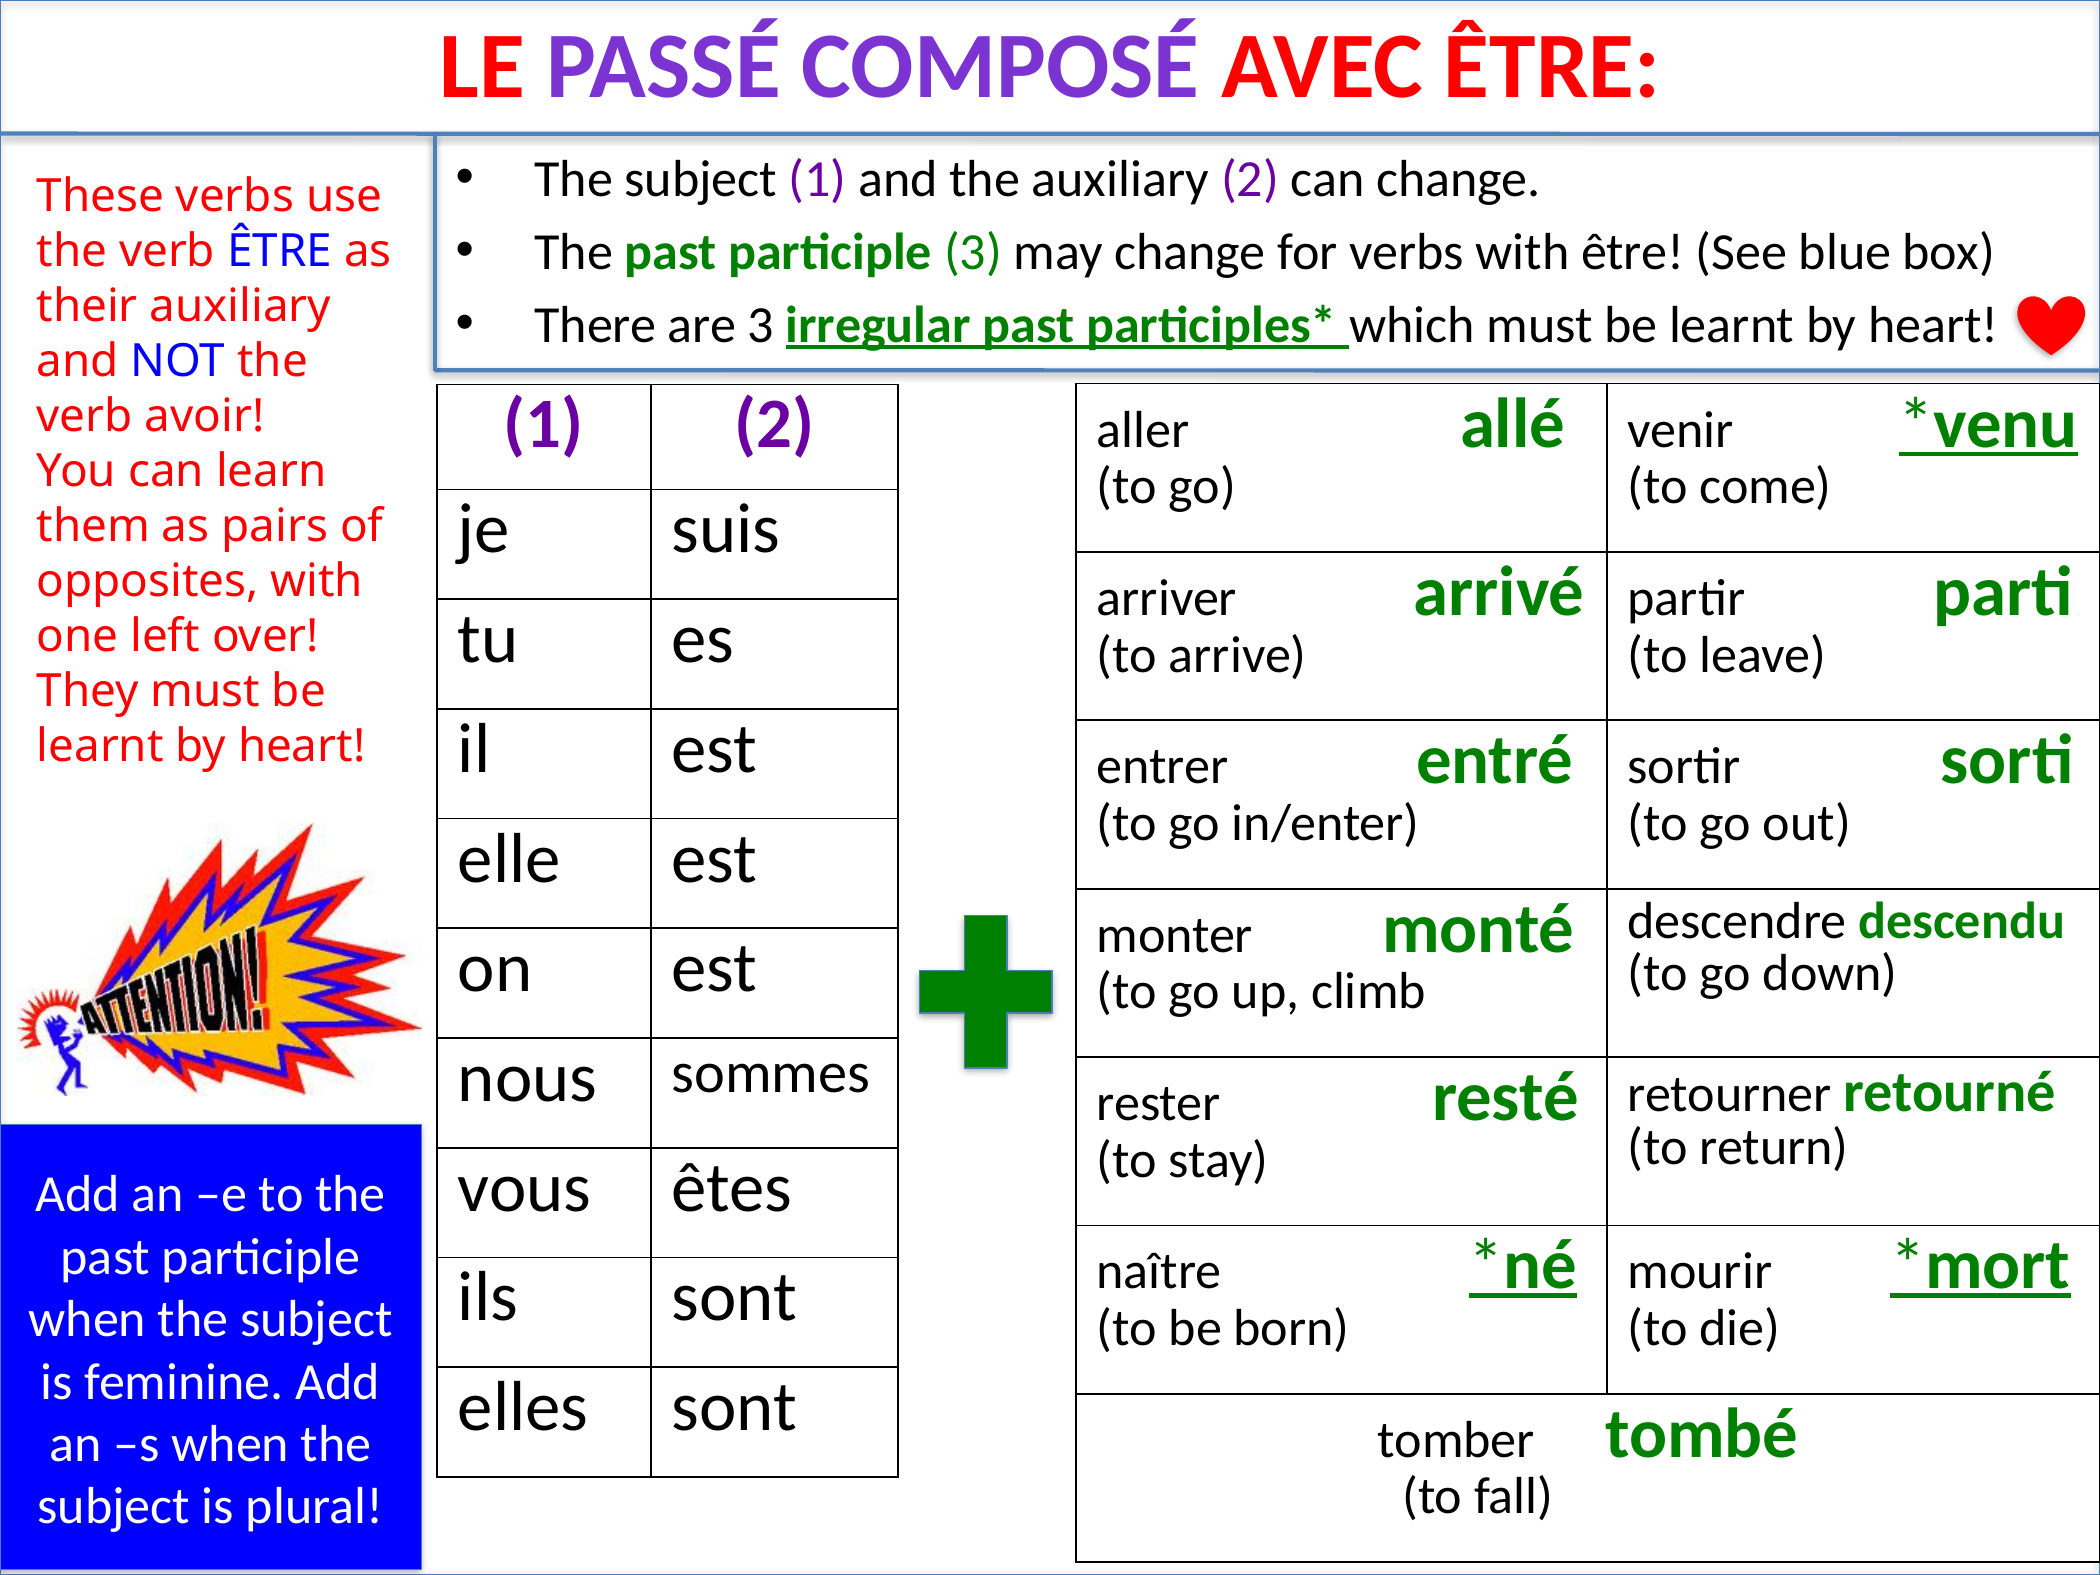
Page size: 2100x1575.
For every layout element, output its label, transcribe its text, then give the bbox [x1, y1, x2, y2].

table_cell sont [652, 1258, 897, 1366]
table_cell retourner retourné (to return) [1608, 1058, 2099, 1225]
picture [17, 823, 422, 1096]
text_box [0, 0, 2100, 131]
table_cell on [438, 929, 650, 1037]
table_cell est [652, 710, 897, 818]
table_cell elles [438, 1368, 650, 1476]
table_cell tu [438, 600, 650, 708]
table_cell est [652, 929, 897, 1037]
table_cell nous [438, 1039, 650, 1147]
text_box [2016, 295, 2086, 356]
table_header (2) [652, 385, 897, 489]
table_cell est [652, 819, 897, 927]
table_cell sommes [652, 1039, 897, 1147]
table_cell elle [438, 819, 650, 927]
table_cell sortir sorti (to go out) [1608, 721, 2099, 888]
table_cell êtes [652, 1149, 897, 1257]
table_cell mourir *mort (to die) [1608, 1226, 2099, 1393]
table_cell entrer entré (to go in/enter) [1077, 721, 1606, 888]
text_box These verbs use the verb ÊTRE as their auxiliary and NOT the verb avoir! You can learn them as pairs of opposites, with one left over! They must be learnt by heart! [15, 155, 420, 823]
text_box [919, 915, 1053, 1069]
table_cell monter monté (to go up, climb [1077, 890, 1606, 1056]
table_cell arriver arrivé (to arrive) [1077, 553, 1606, 719]
table_cell vous [438, 1149, 650, 1257]
table_header (1) [438, 385, 650, 489]
table_cell es [652, 600, 897, 708]
table_cell tomber tombé (to fall) [1077, 1395, 2099, 1561]
table_header venir *venu (to come) [1608, 384, 2099, 551]
table_cell sont [652, 1368, 897, 1476]
table_cell descendre descendu (to go down) [1608, 890, 2099, 1056]
text_box Add an –e to the past participle when the subject is feminine. Add an –s when the subject is plural! [0, 1124, 422, 1570]
table_cell ils [438, 1258, 650, 1366]
table_header aller allé (to go) [1077, 384, 1606, 551]
table_cell suis [652, 490, 897, 598]
table_cell je [438, 490, 650, 598]
table_cell partir parti (to leave) [1608, 553, 2099, 719]
text_box [0, 145, 2100, 1575]
table_cell rester resté (to stay) [1077, 1058, 1606, 1225]
table_cell naître *né (to be born) [1077, 1226, 1606, 1393]
table_cell il [438, 710, 650, 818]
